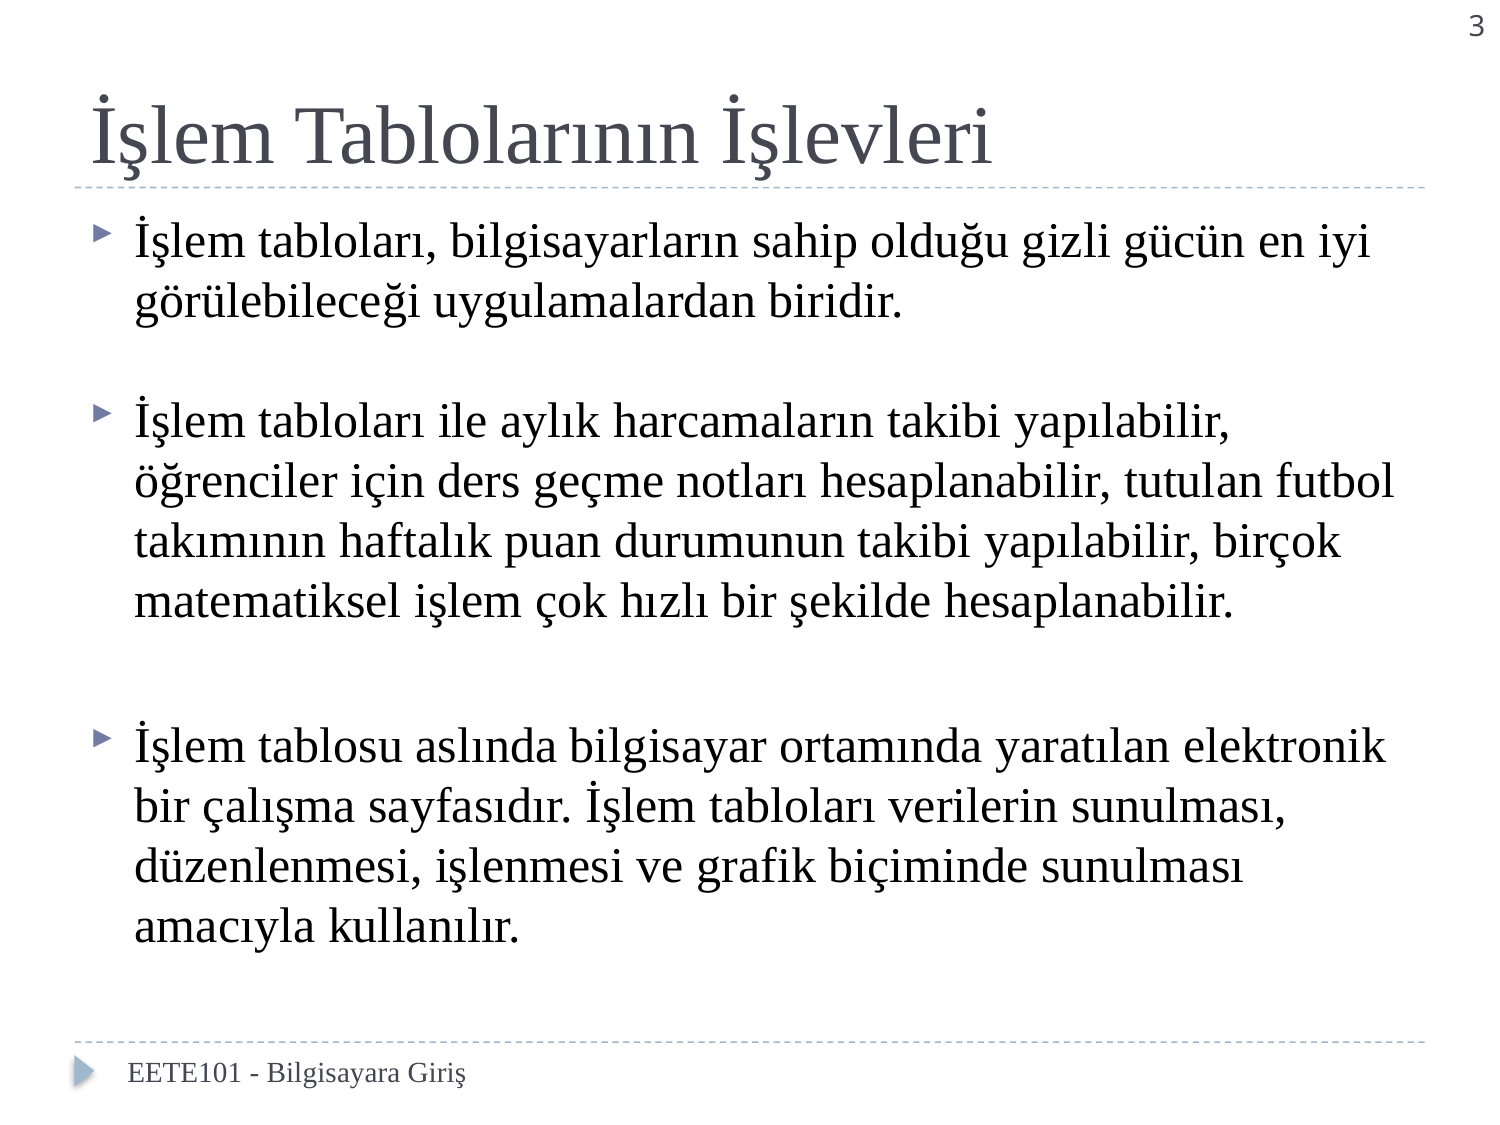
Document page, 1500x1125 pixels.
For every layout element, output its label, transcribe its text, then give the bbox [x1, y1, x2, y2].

footer EETE101 - Bilgisayara Giriş [112, 1045, 1424, 1106]
list İşlem tabloları, bilgisayarların sahip olduğu gizli gücün en iyi görülebileceği uygulamalardan biridir. İşlem tabloları ile aylık harcamaların takibi yapılabilir, öğrenciler için ders geçme notları hesaplanabilir, tutulan futbol takımının haftalık puan durumunun takibi yapılabilir, birçok matematiksel işlem çok hızlı bir şekilde hesaplanabilir. İşlem tablosu aslında bilgisayar ortamında yaratılan elektronik bir çalışma sayfasıdır. İşlem tabloları verilerin sunulması, düzenlenmesi, işlenmesi ve grafik biçiminde sunulması amacıyla kullanılır. [75, 200, 1425, 1010]
title İşlem Tablolarının İşlevleri [75, 24, 1425, 188]
slide_number 3 [1423, 0, 1500, 60]
